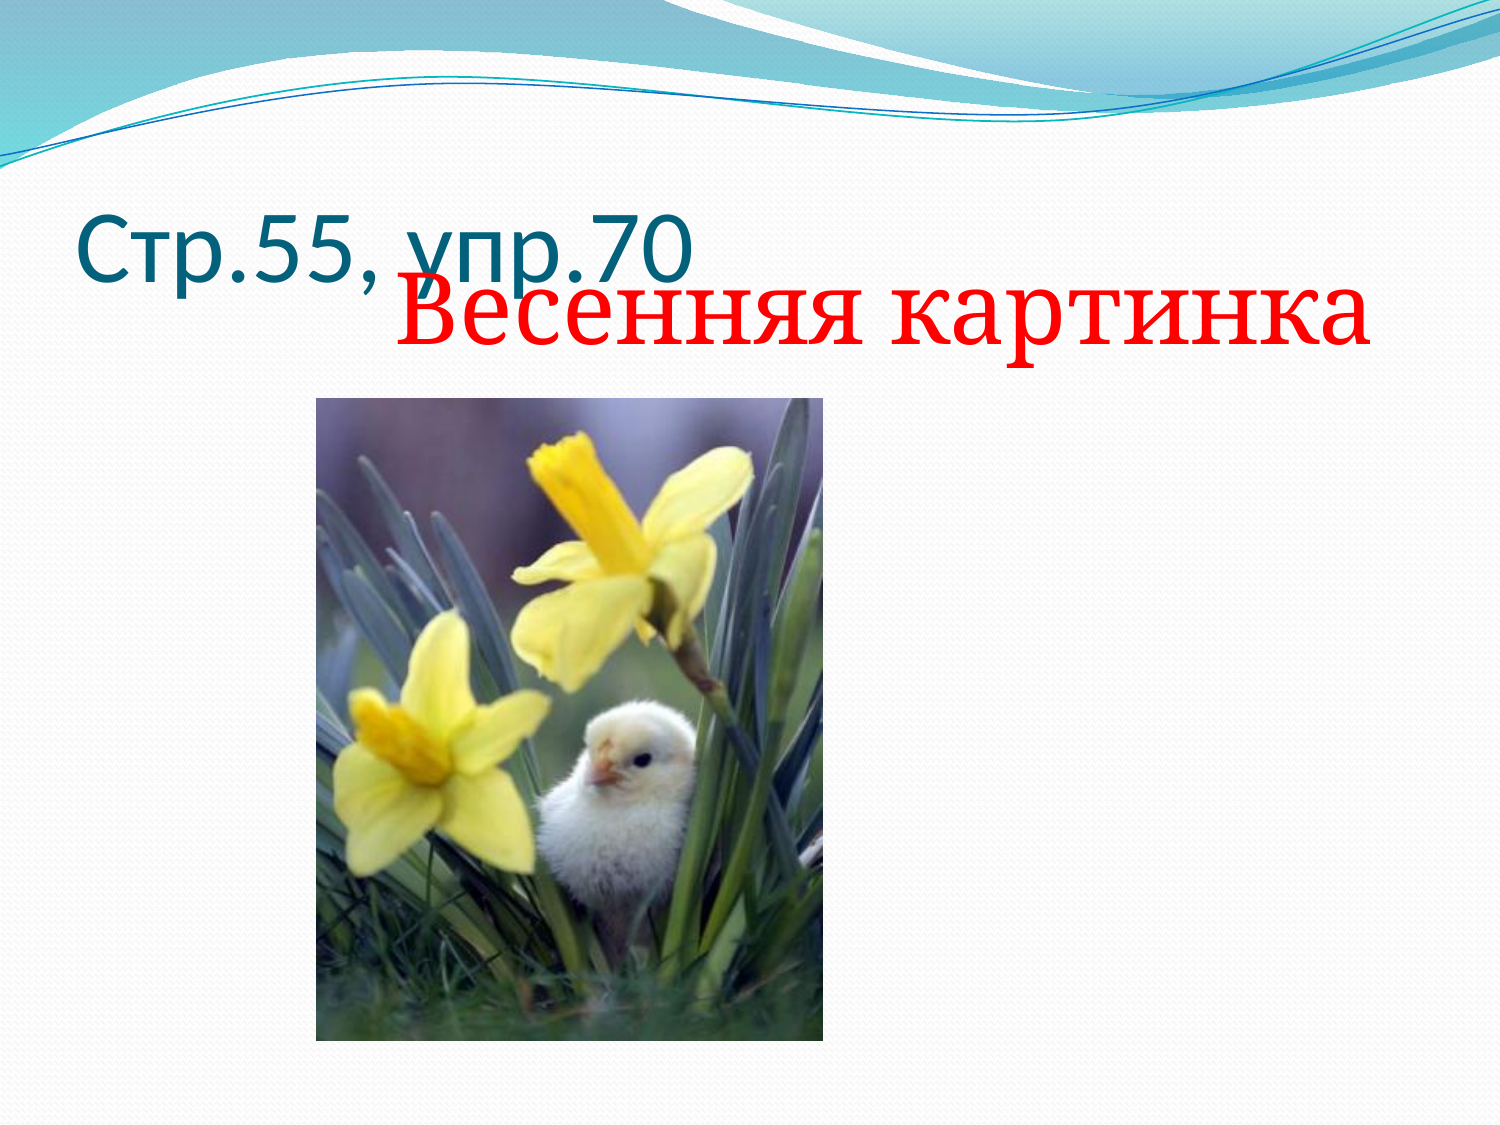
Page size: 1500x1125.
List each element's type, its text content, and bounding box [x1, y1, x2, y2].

picture [316, 398, 823, 1042]
title Стр.55, упр.70 [75, 115, 1425, 303]
list Весенняя картинка [304, 237, 1466, 504]
